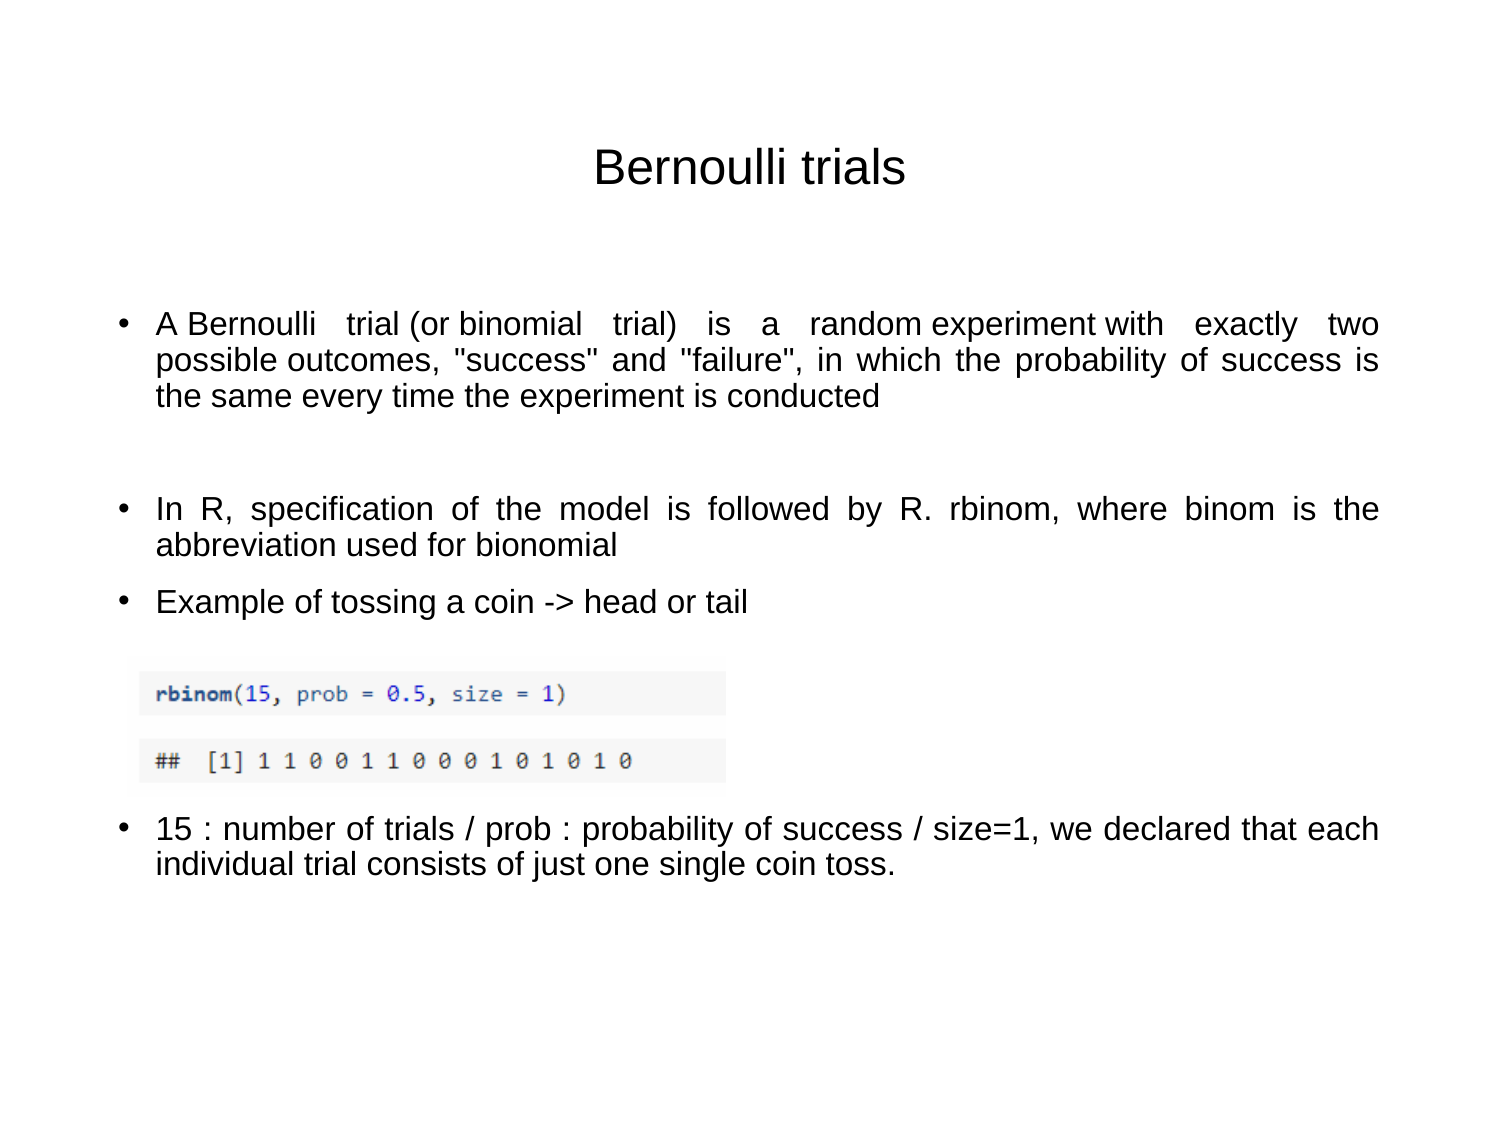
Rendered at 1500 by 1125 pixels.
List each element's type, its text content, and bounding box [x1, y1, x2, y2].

title Bernoulli trials [103, 59, 1397, 278]
picture [127, 656, 726, 797]
list A Bernoulli trial (or binomial trial) is a random experiment with exactly two possible outcomes, "success" and "failure", in which the probability of success is the same every time the experiment is conducted In R, specification of the model is followed by R. rbinom, where binom is the abbreviation used for bionomial Example of tossing a coin -> head or tail 15 : number of trials / prob : probability of success / size=1, we declared that each individual trial consists of just one single coin toss. [103, 299, 1397, 1014]
